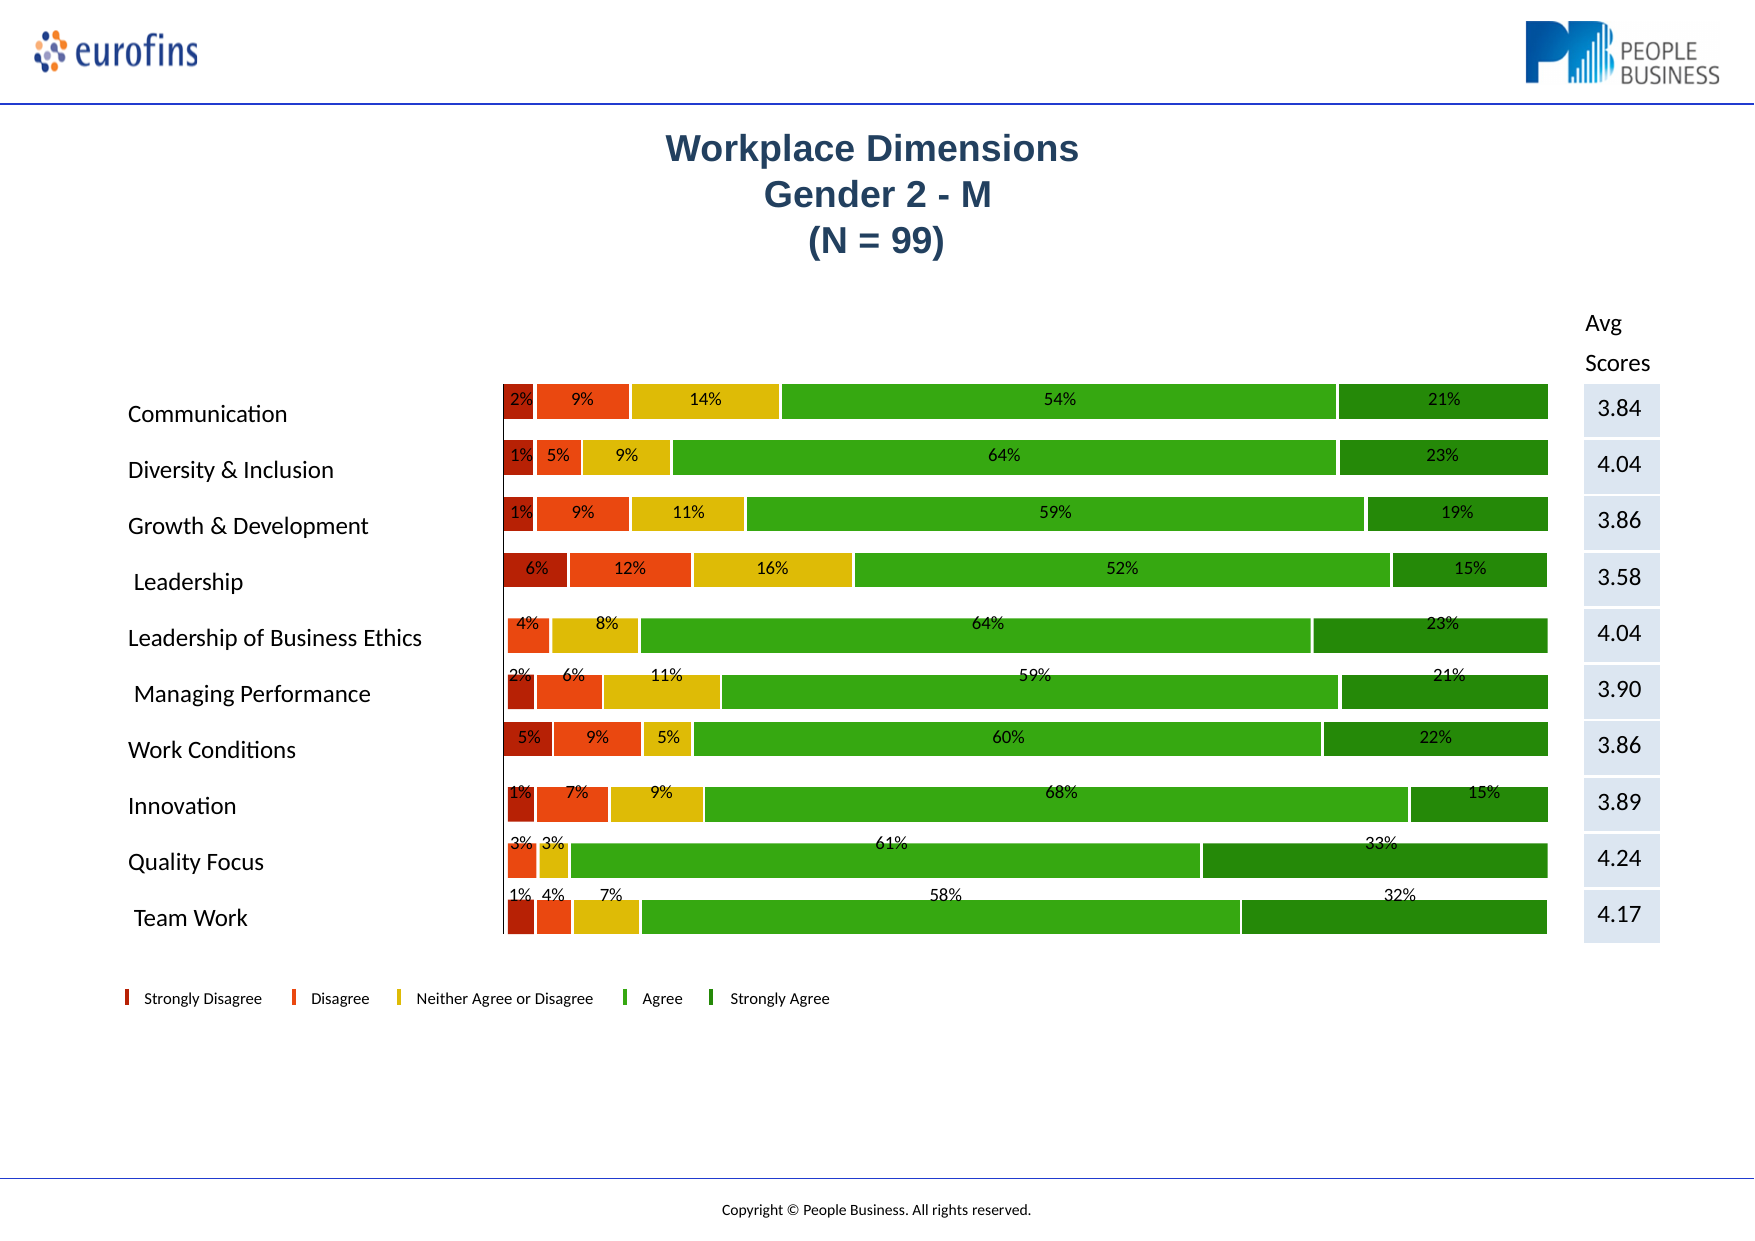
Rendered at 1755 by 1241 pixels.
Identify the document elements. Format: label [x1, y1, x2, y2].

title [662, 122, 1082, 331]
text_box [142, 985, 268, 1008]
table_header [1584, 384, 1660, 437]
table_cell [504, 419, 1548, 934]
table_cell [1584, 778, 1660, 831]
text_box [1525, 21, 1720, 85]
text_box [414, 985, 600, 1008]
text_box [34, 29, 198, 74]
text_box [125, 395, 426, 932]
table_cell [1584, 721, 1660, 775]
table_cell [1584, 440, 1660, 494]
table_header [504, 384, 533, 419]
table_cell [1584, 609, 1660, 662]
table_cell [1584, 890, 1660, 943]
table_header [782, 384, 1336, 419]
table_cell [1584, 496, 1660, 550]
table_header [632, 384, 779, 419]
text_box [309, 985, 374, 1008]
table_cell [1584, 834, 1660, 887]
table_header [537, 384, 629, 419]
text_box [1583, 293, 1654, 376]
footer [720, 1201, 1035, 1241]
table_cell [1584, 553, 1660, 606]
table_cell [1584, 665, 1660, 719]
text_box [640, 985, 833, 1008]
table_header [1339, 384, 1548, 419]
